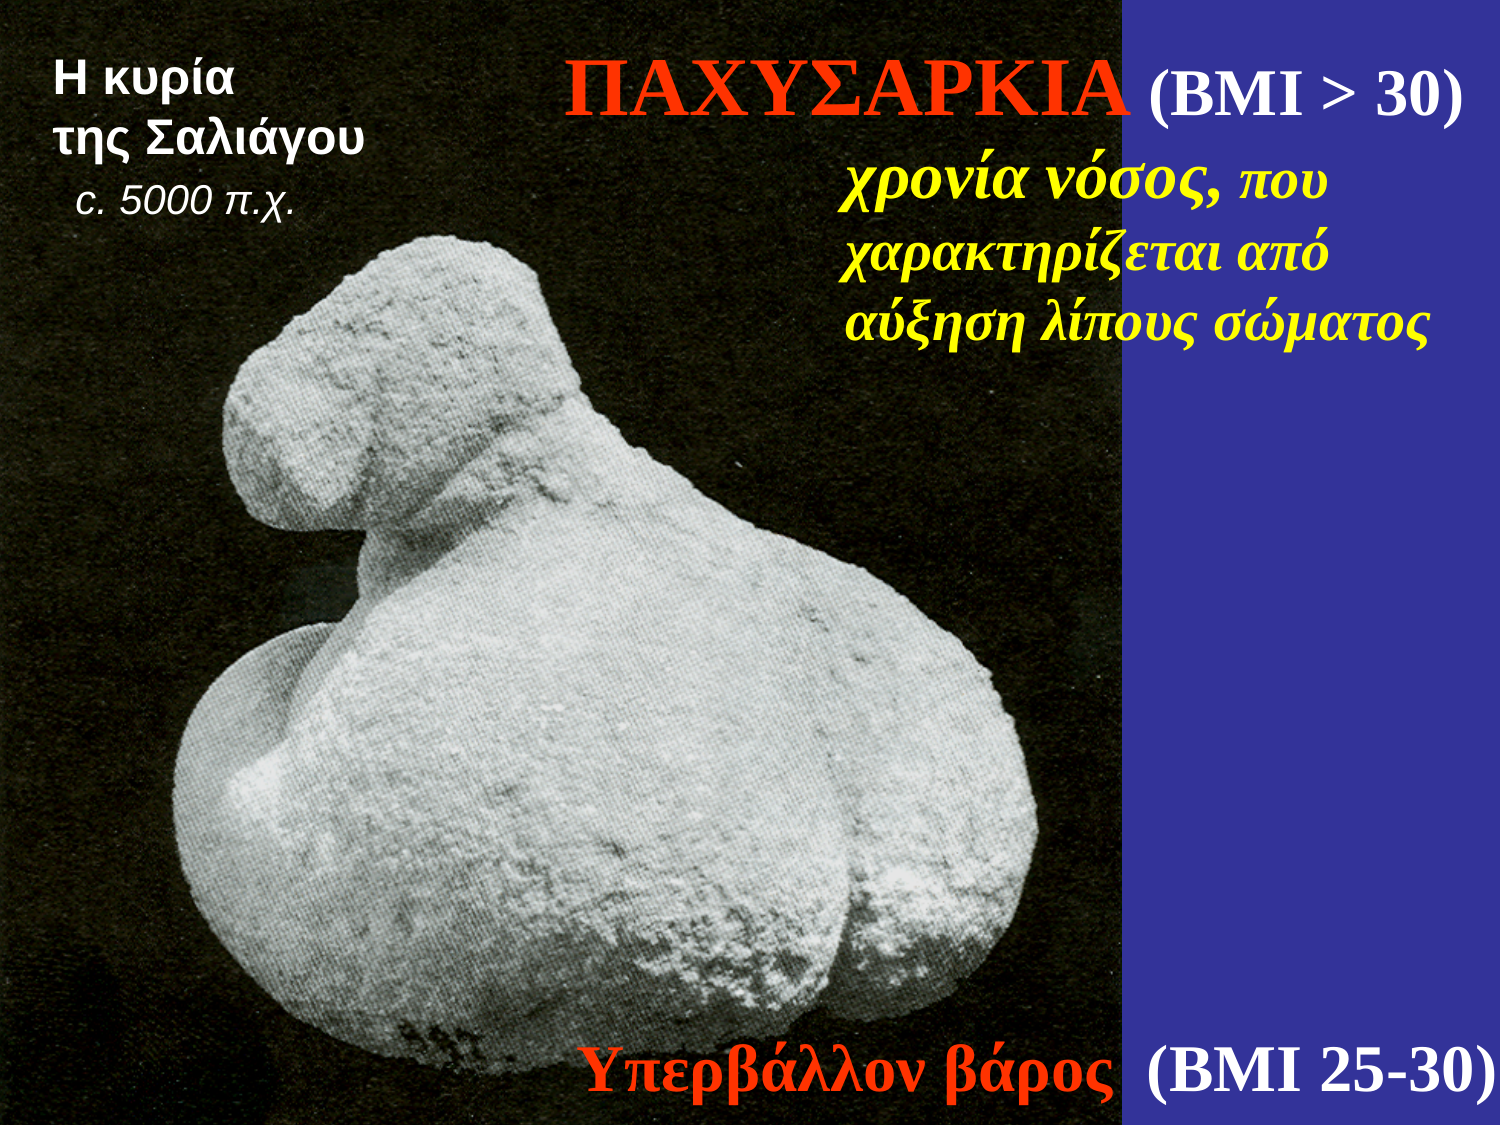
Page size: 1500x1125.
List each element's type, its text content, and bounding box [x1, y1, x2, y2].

text_box ΠΑΧΥΣΑΡΚΙΑ (BMI > 30) χρονία νόσος, που χαρακτηρίζεται από αύξηση λίπους σώματος [1126, 24, 1500, 360]
picture [0, 0, 1122, 1125]
text_box Υπερβάλλον βάρος (BMI 25-30) [1126, 1017, 1500, 1113]
